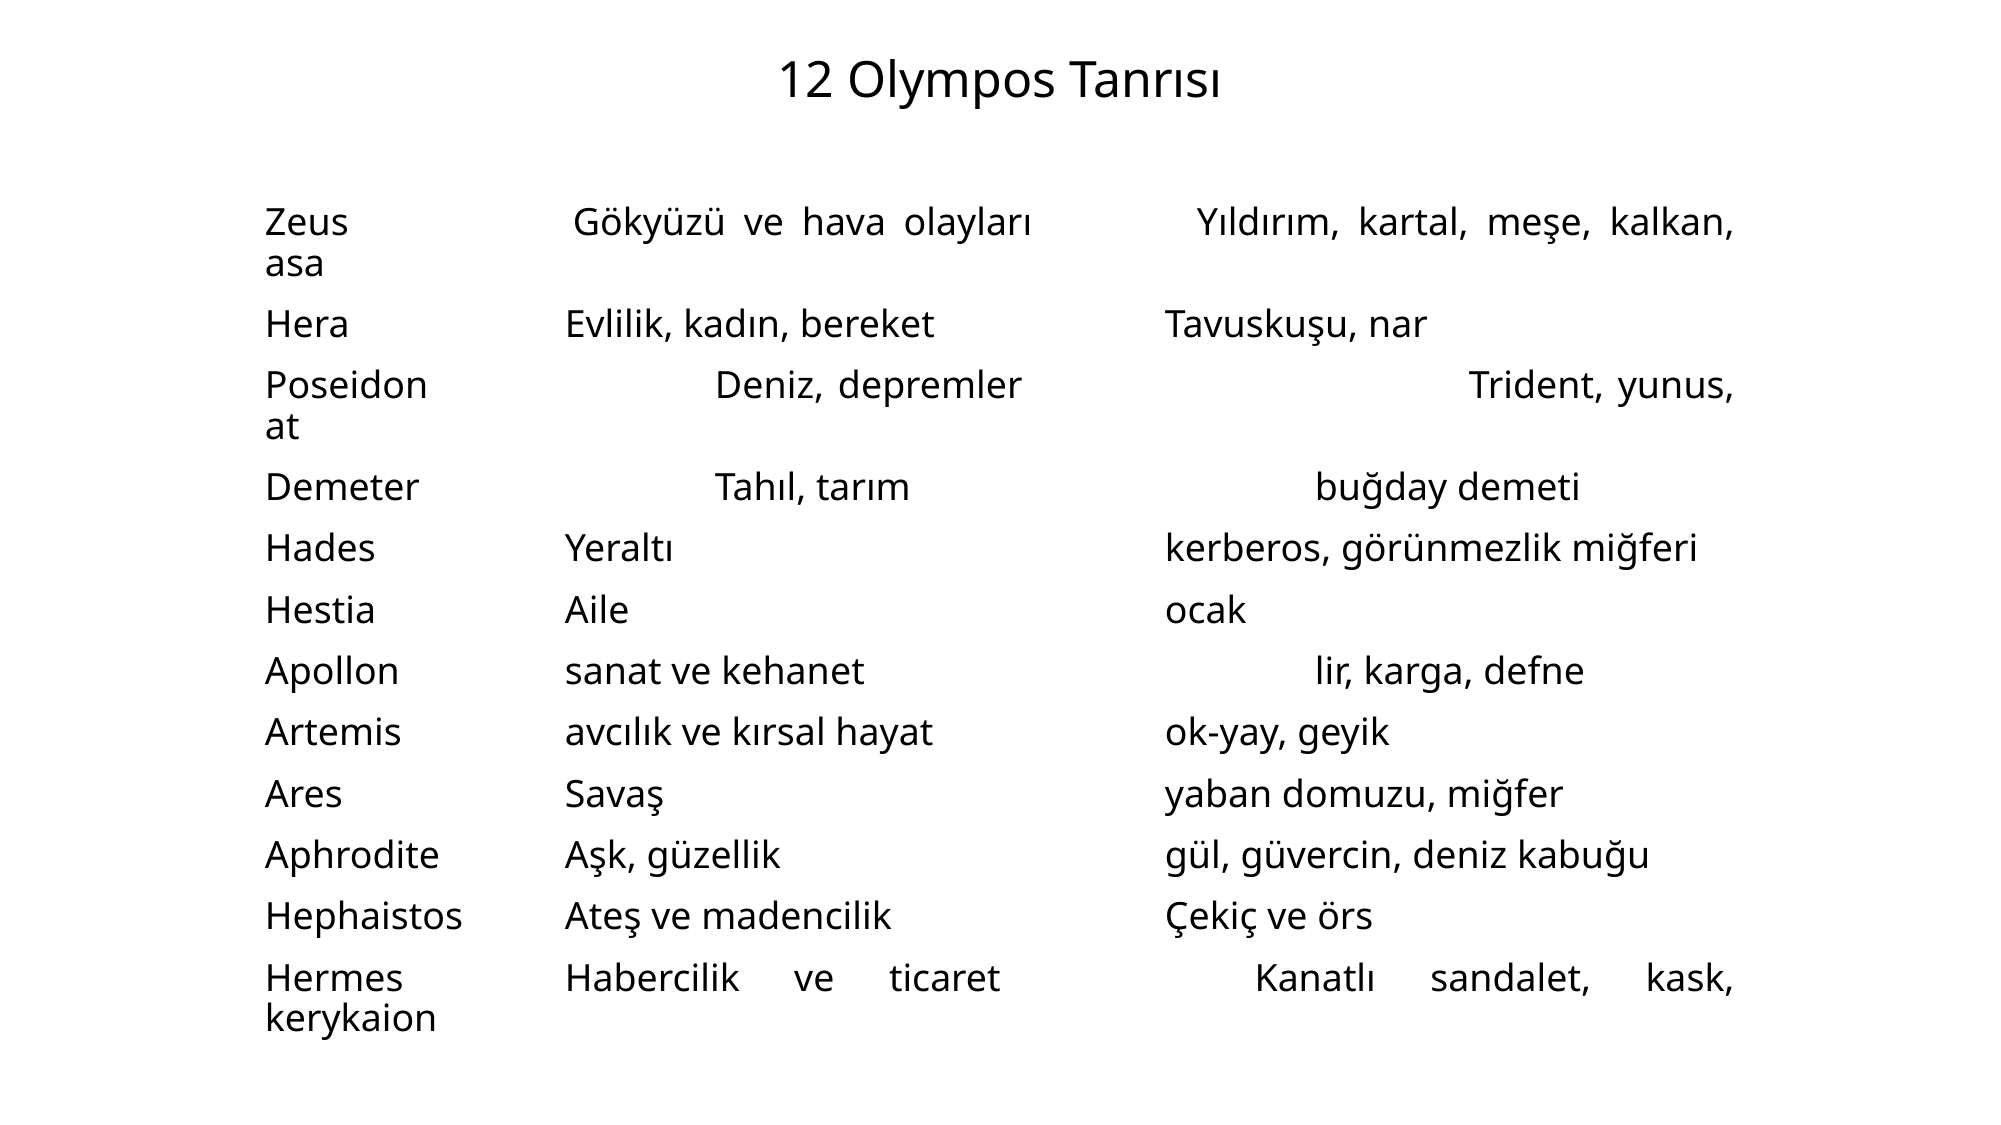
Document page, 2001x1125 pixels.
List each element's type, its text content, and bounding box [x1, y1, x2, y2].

subtitle 12 Olympos Tanrısı Zeus Gökyüzü ve hava olayları Yıldırım, kartal, meşe, kalkan, asa Hera Evlilik, kadın, bereket Tavuskuşu, nar Poseidon Deniz, depremler Trident, yunus, at Demeter Tahıl, tarım buğday demeti Hades Yeraltı kerberos, görünmezlik miğferi Hestia Aile ocak Apollon sanat ve kehanet lir, karga, defne Artemis avcılık ve kırsal hayat ok-yay, geyik Ares Savaş yaban domuzu, miğfer Aphrodite Aşk, güzellik gül, güvercin, deniz kabuğu Hephaistos Ateş ve madencilik Çekiç ve örs Hermes Habercilik ve ticaret Kanatlı sandalet, kask, kerykaion [249, 46, 1750, 1080]
